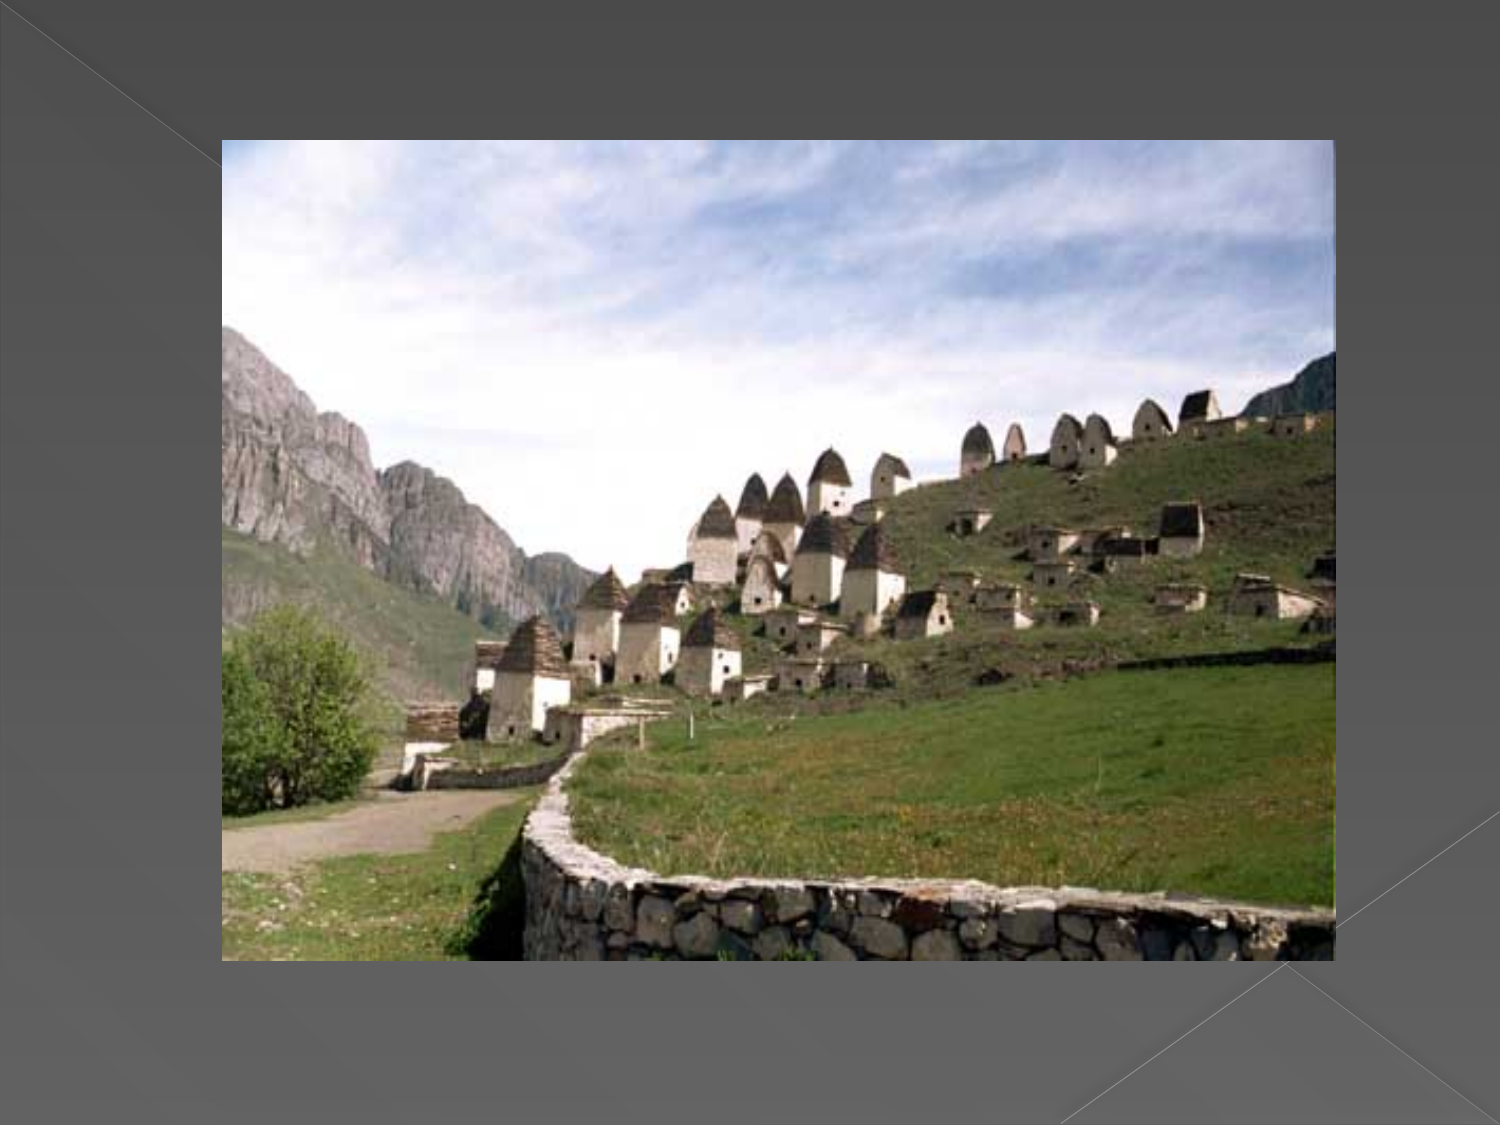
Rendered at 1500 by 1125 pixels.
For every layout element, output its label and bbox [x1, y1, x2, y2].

picture [222, 140, 1337, 962]
